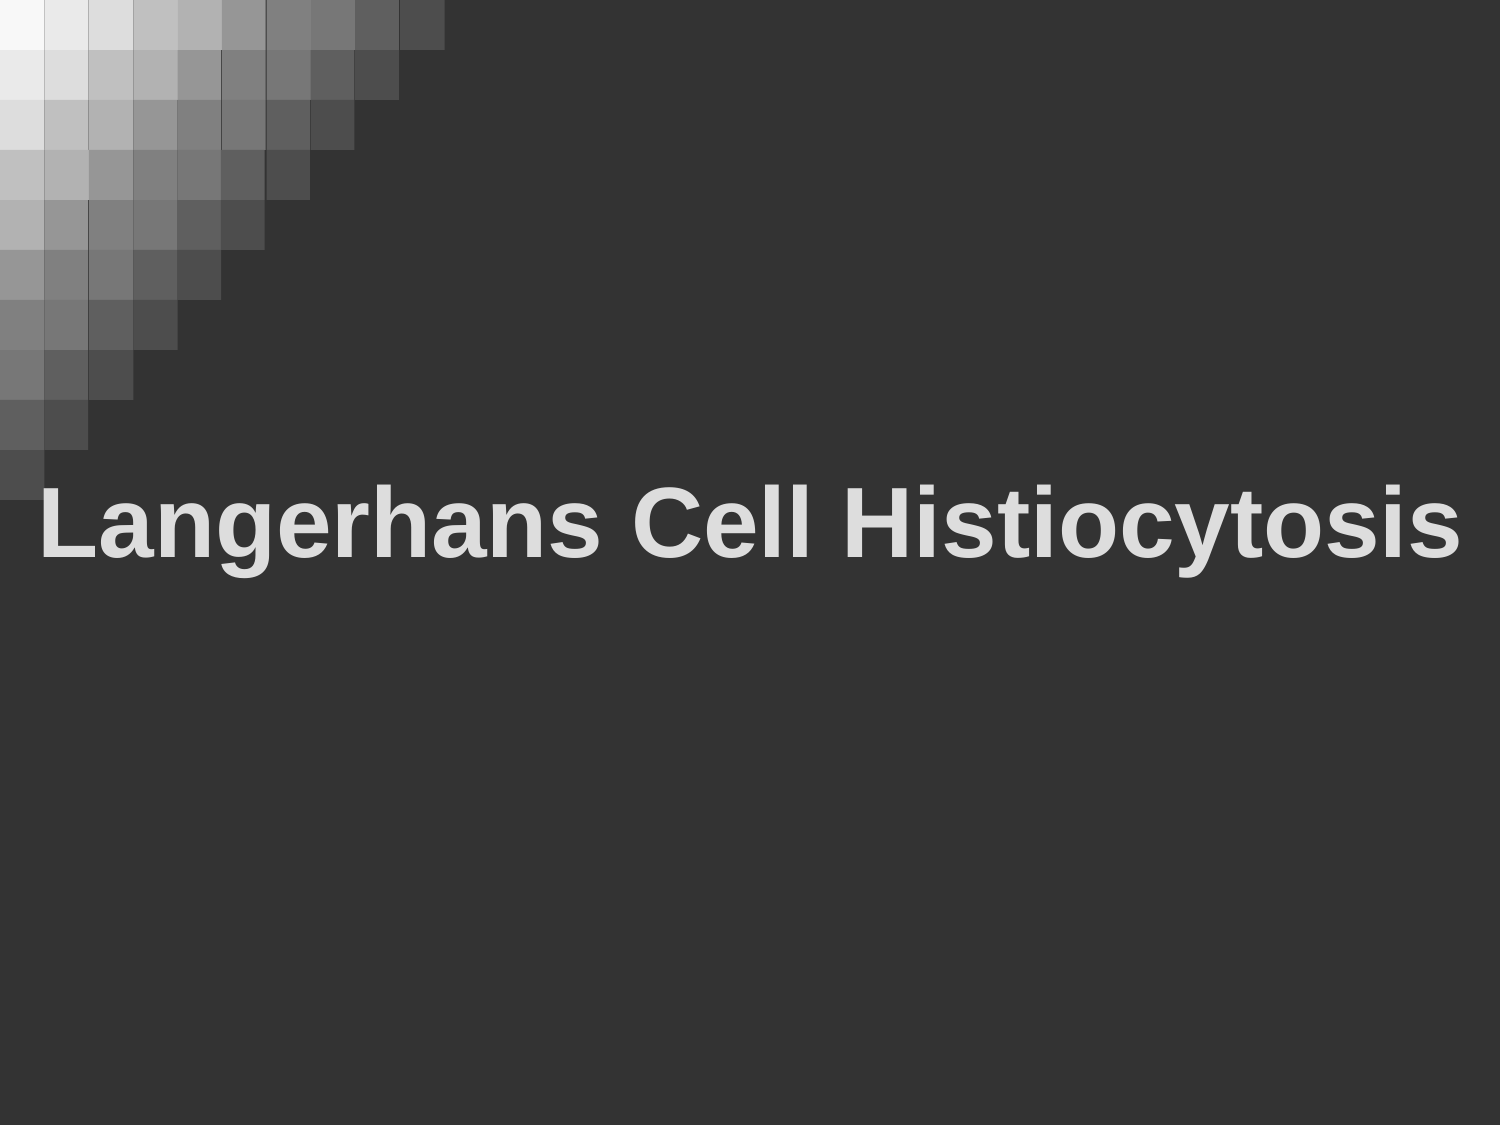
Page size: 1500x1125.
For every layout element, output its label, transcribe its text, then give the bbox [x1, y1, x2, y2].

text_box Langerhans Cell Histiocytosis [22, 449, 1479, 585]
